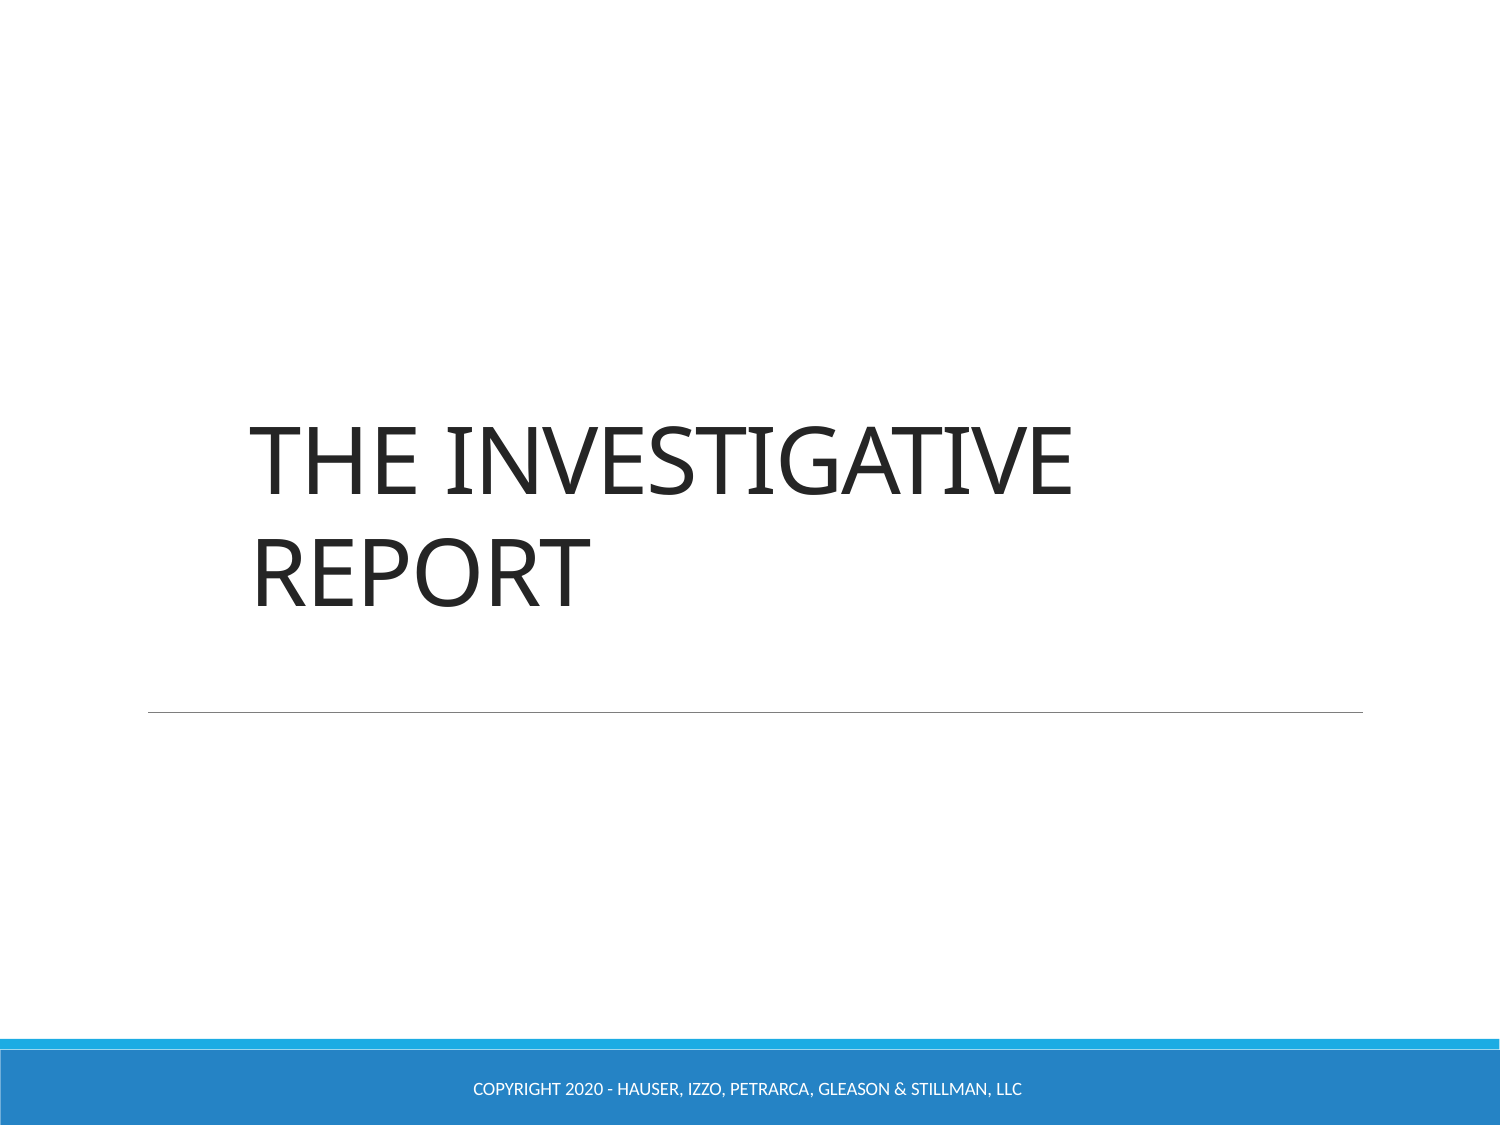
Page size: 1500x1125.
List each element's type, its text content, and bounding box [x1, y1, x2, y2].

title THE INVESTIGATIVE REPORT [248, 398, 1262, 626]
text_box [0, 1038, 1500, 1125]
